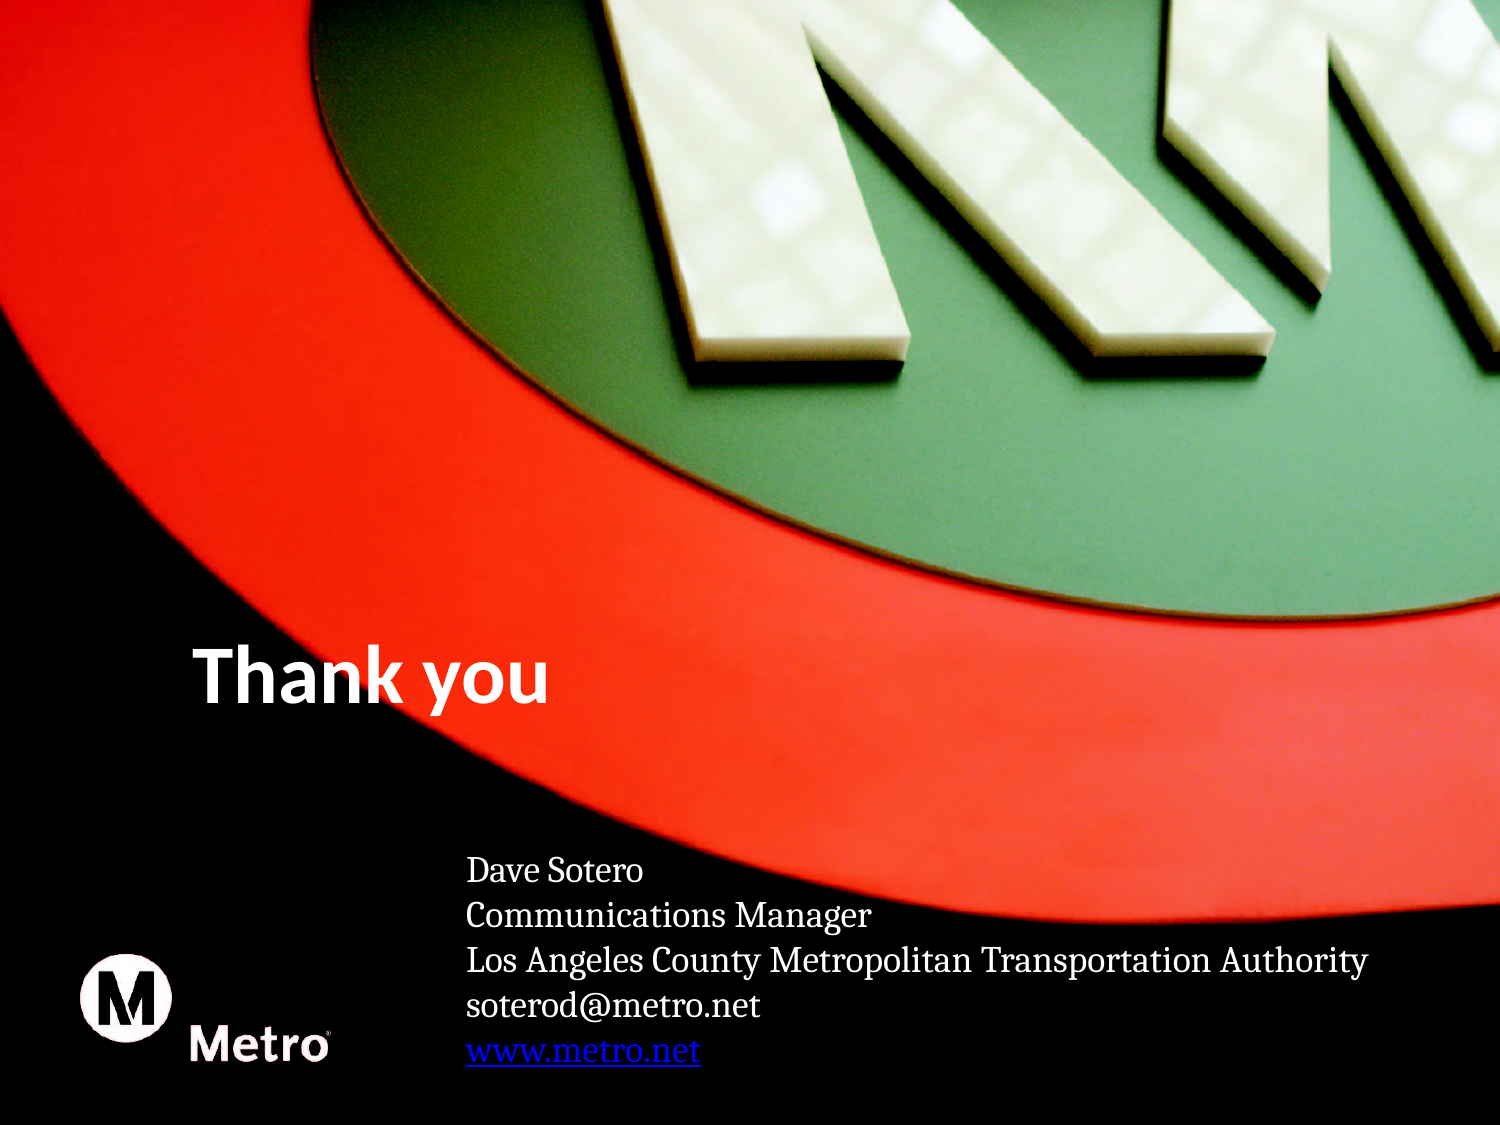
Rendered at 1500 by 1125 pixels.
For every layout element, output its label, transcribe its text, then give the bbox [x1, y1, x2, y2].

text_box Thank you [177, 549, 1453, 792]
picture [0, 0, 1500, 1125]
text_box Dave Sotero Communications Manager Los Angeles County Metropolitan Transportation Authority soterod@metro.net www.metro.net [451, 837, 1385, 1122]
